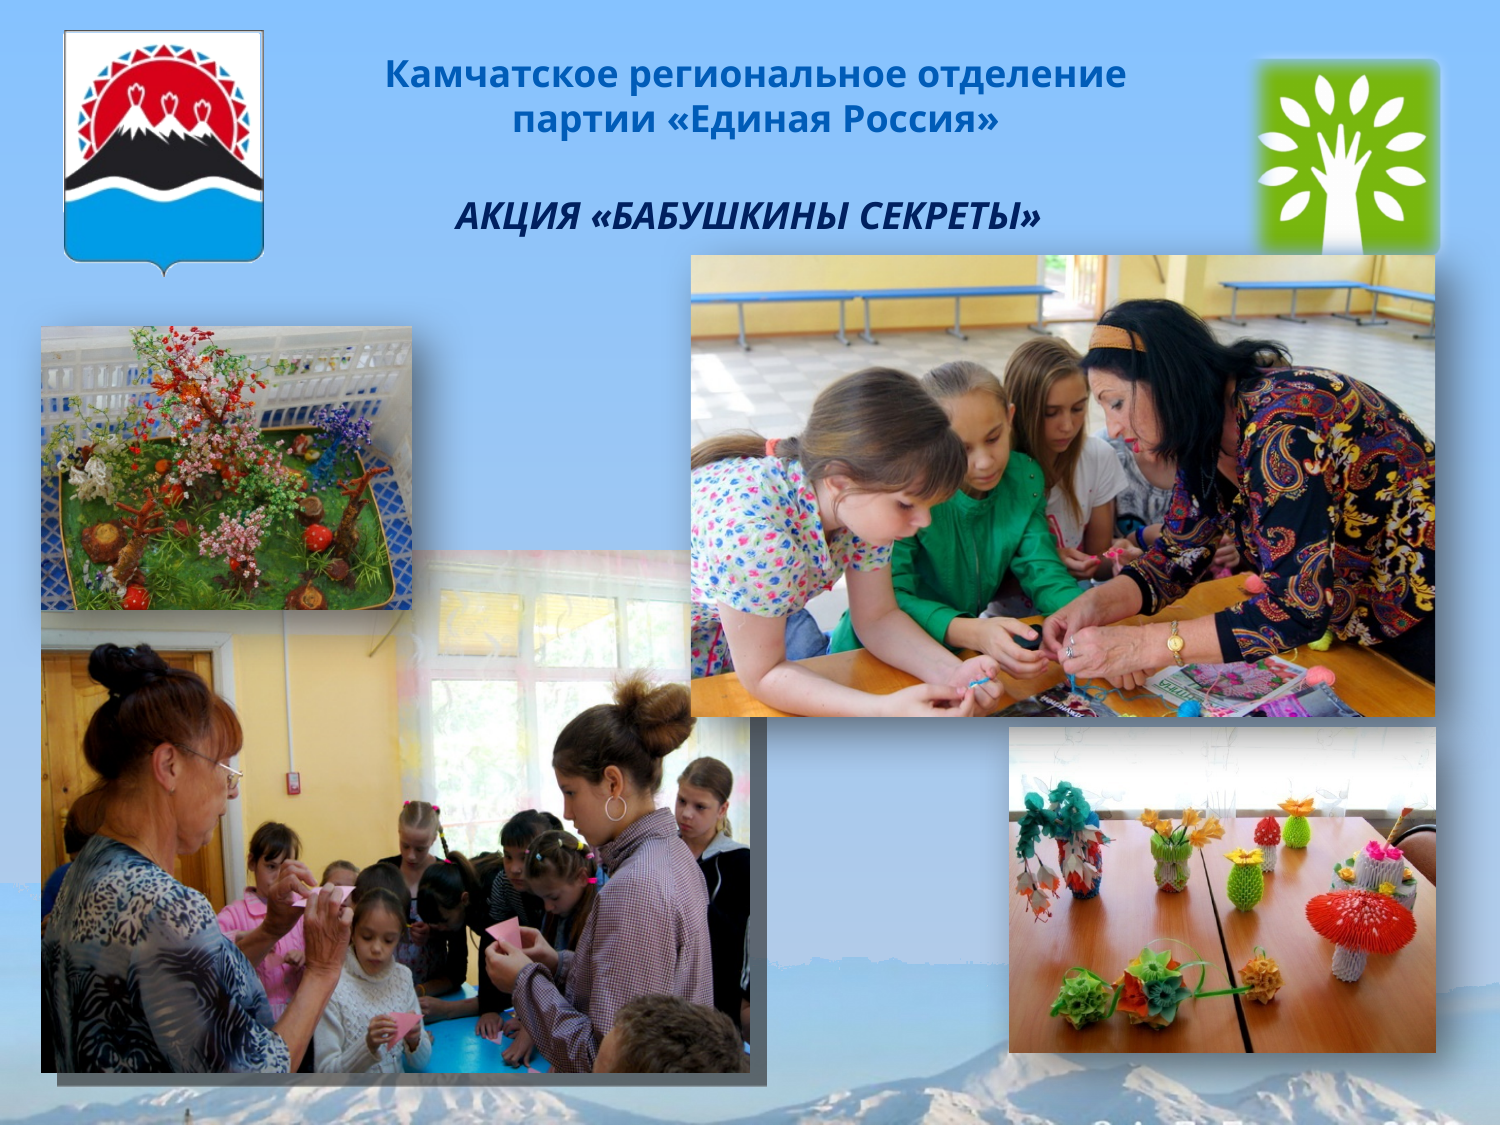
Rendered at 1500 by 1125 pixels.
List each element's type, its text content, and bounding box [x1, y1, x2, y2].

picture [64, 30, 265, 240]
picture [64, 246, 265, 278]
picture [0, 46, 1500, 1125]
text_box АКЦИЯ «БАБУШКИНЫ СЕКРЕТЫ» [441, 184, 1058, 245]
text_box Камчатское региональное отделение партии «Единая Россия» [312, 42, 1199, 148]
